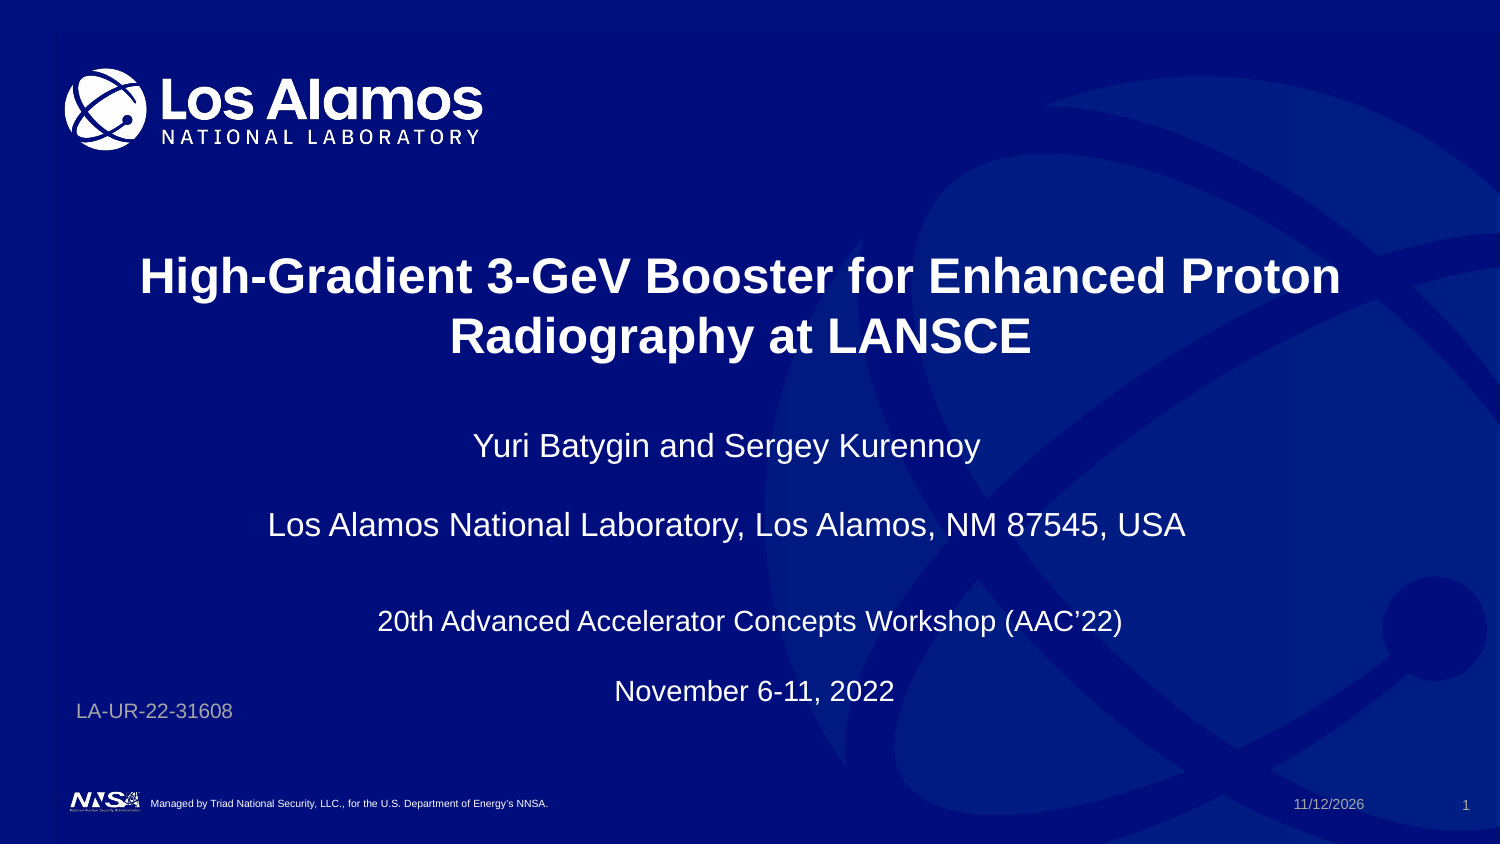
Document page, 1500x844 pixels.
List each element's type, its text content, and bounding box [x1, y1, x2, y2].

title High-Gradient 3-GeV Booster for Enhanced Proton Radiography at LANSCE [75, 243, 1408, 443]
list 20th Advanced Accelerator Concepts Workshop (AAC’22) November 6-11, 2022 [365, 602, 1135, 643]
picture [0, 0, 1500, 844]
subtitle Yuri Batygin and Sergey Kurennoy Los Alamos National Laboratory, Los Alamos, NM 87545, USA [167, 423, 1287, 498]
list LA-UR-22-31608 [75, 697, 501, 760]
